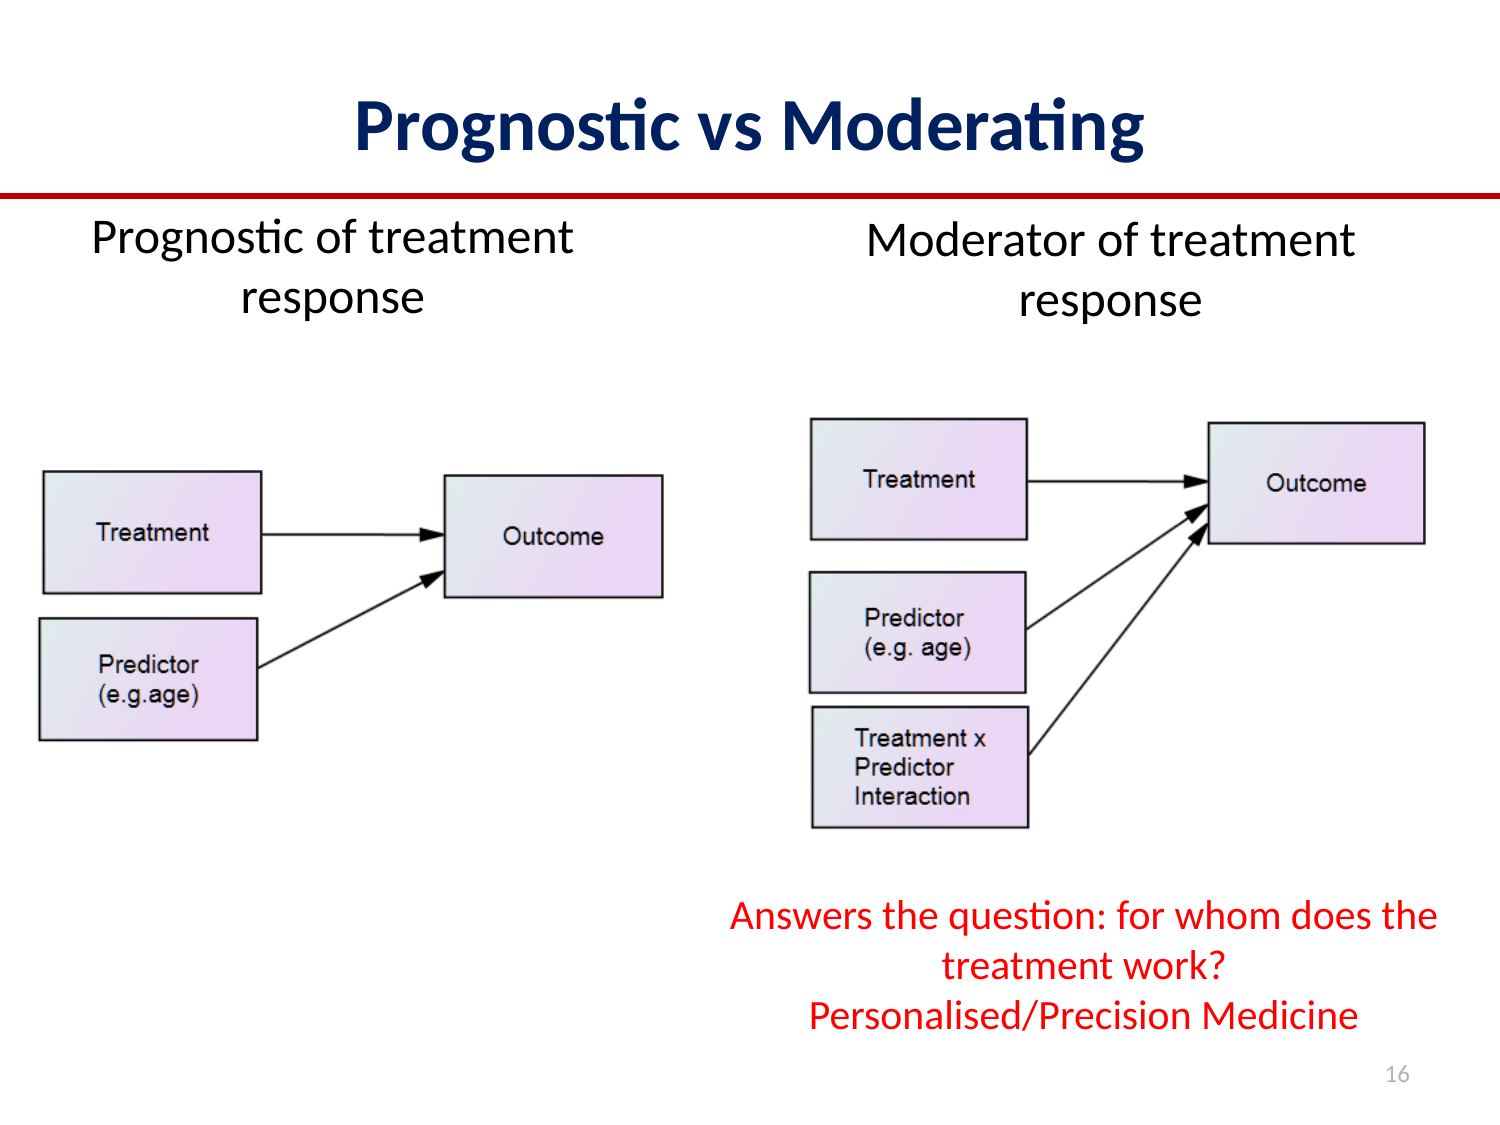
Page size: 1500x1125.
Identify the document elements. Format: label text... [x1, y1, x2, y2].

slide_number 16 [1074, 1042, 1425, 1103]
text_box Answers the question: for whom does the treatment work? Personalised/Precision Medicine [706, 880, 1463, 1045]
list Prognostic of treatment response [40, 195, 626, 403]
title Prognostic vs Moderating [75, 45, 1425, 197]
text_box Moderator of treatment response [818, 199, 1404, 401]
picture [759, 402, 1463, 860]
picture [6, 440, 692, 760]
